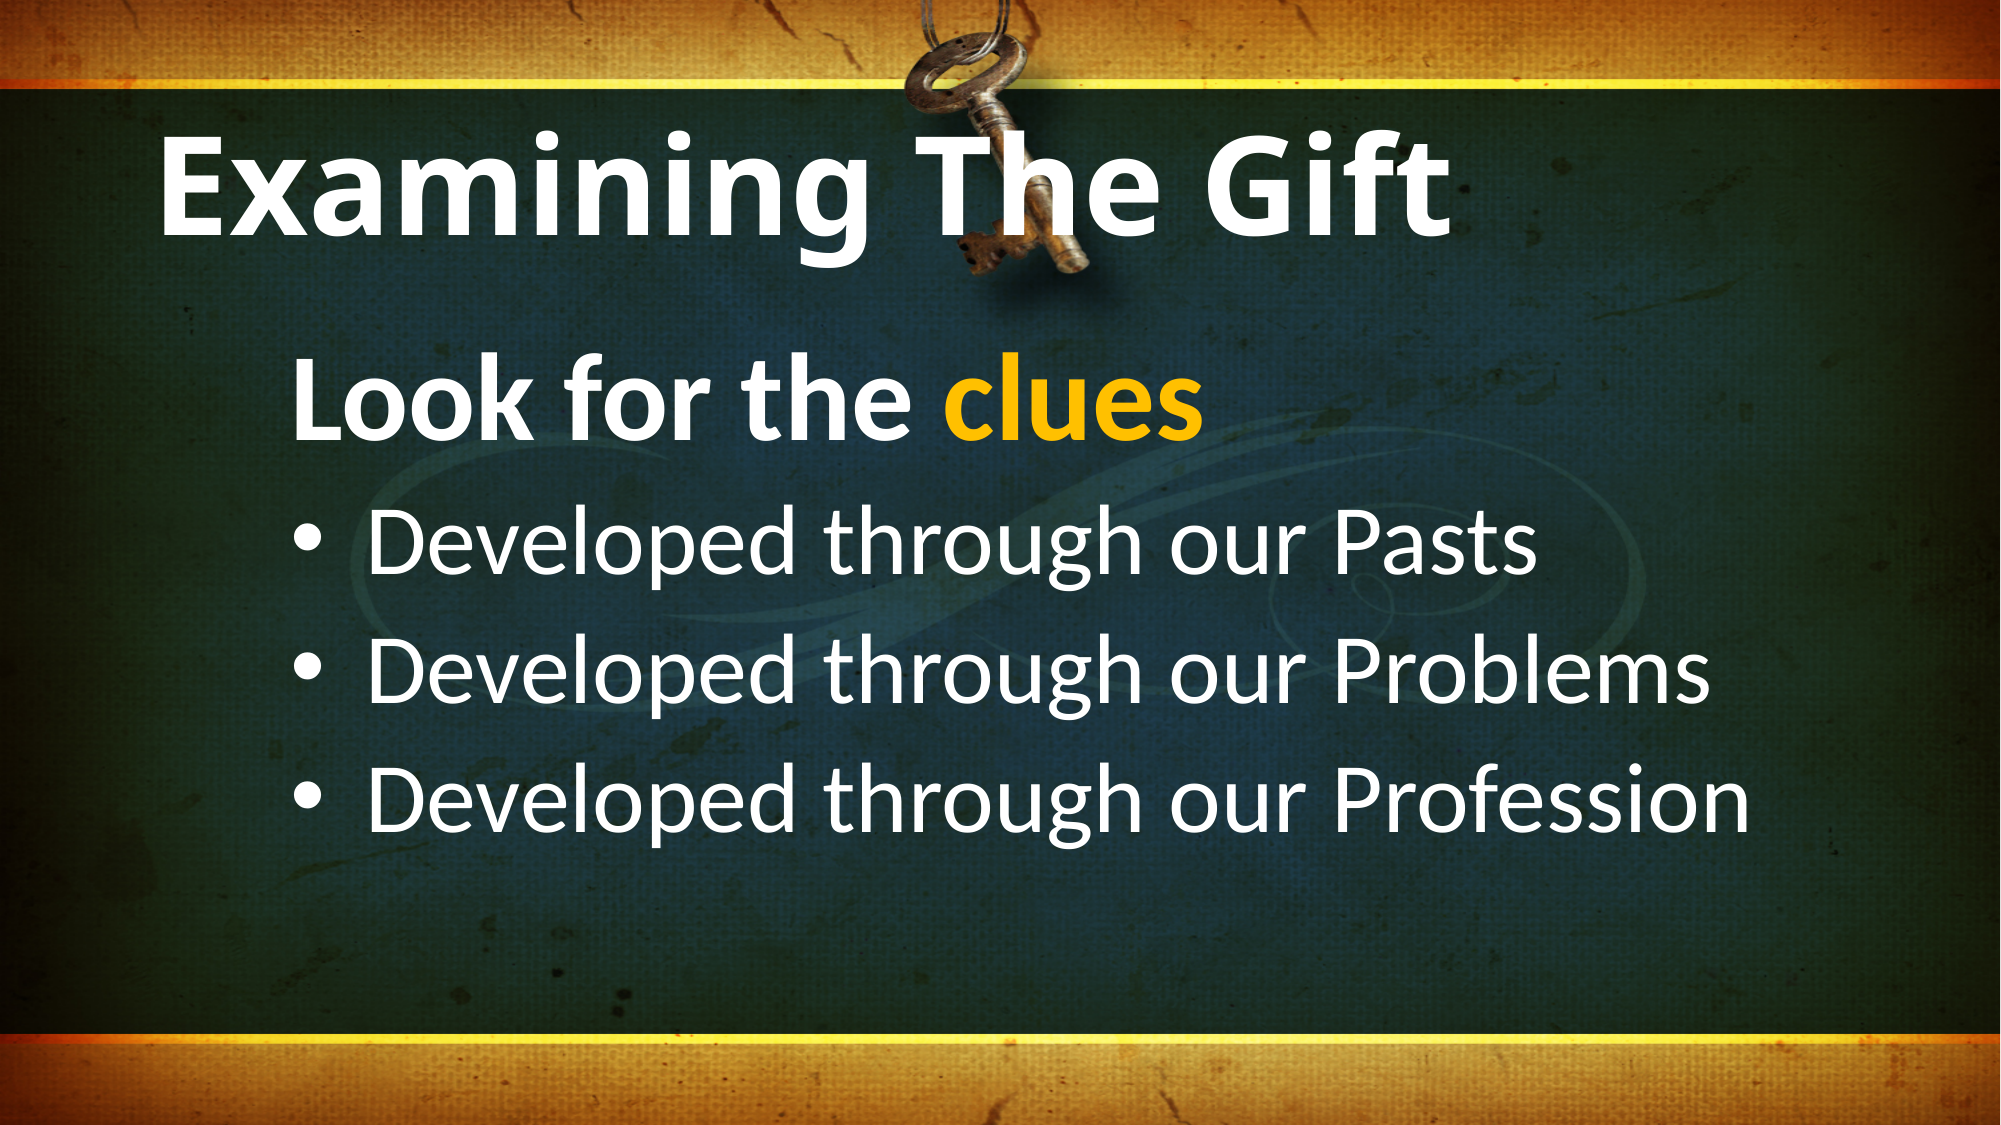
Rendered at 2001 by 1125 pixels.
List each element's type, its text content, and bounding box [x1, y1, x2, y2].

picture [0, 0, 2001, 1125]
title Examining The Gift [137, 82, 1863, 300]
list Look for the clues Developed through our Pasts Developed through our Problems Developed through our Profession [275, 324, 1863, 1000]
